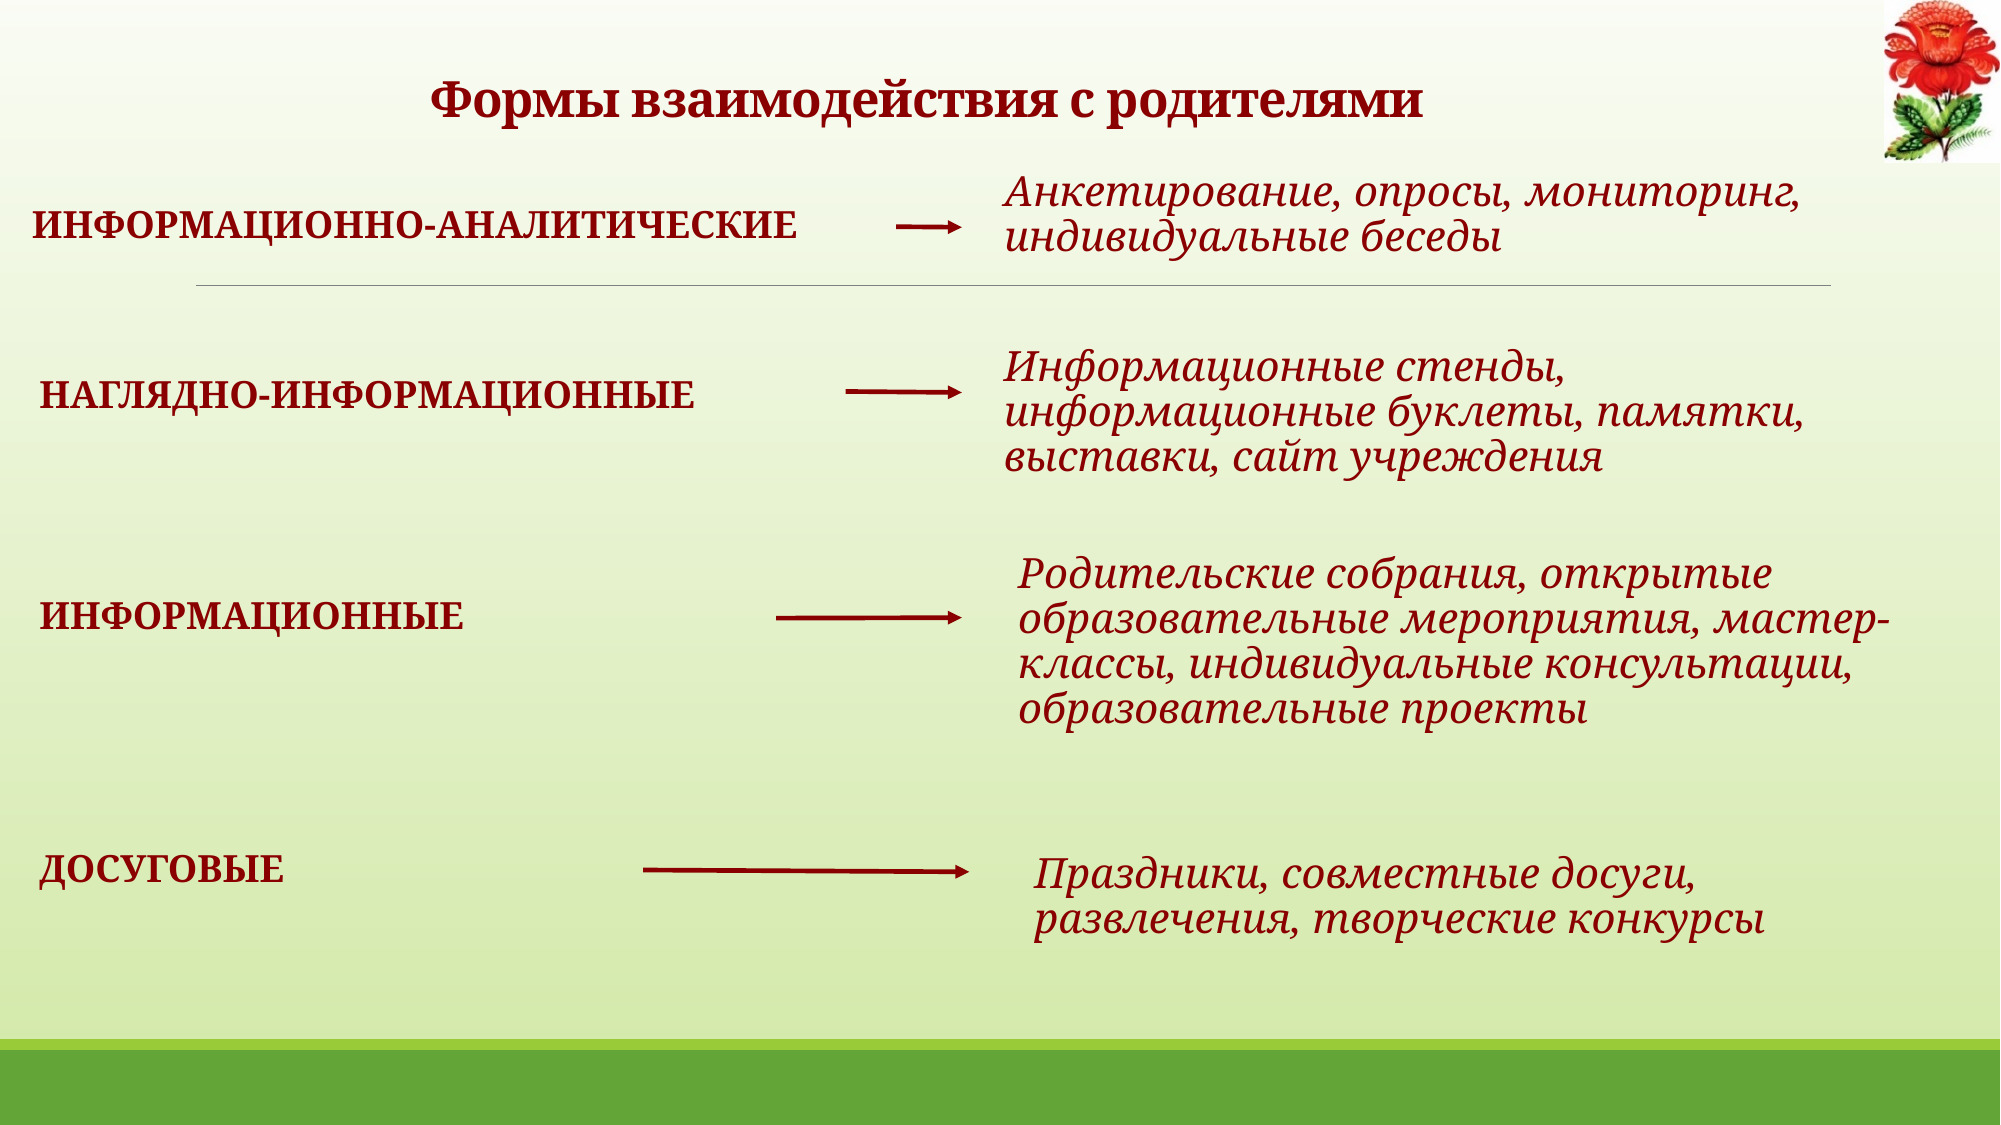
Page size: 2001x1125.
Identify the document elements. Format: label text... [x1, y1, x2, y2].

text_box Информационные стенды, информационные буклеты, памятки, выставки, сайт учреждения [989, 337, 1943, 492]
text_box Родительские собрания, открытые образовательные мероприятия, мастер-классы, индивидуальные консультации, образовательные проекты [1003, 544, 1943, 795]
text_box Праздники, совместные досуги, развлечения, творческие конкурсы [1019, 845, 1970, 975]
list Анкетирование, опросы, мониторинг, индивидуальные беседы [989, 163, 1937, 284]
title Формы взаимодействия с родителями [24, 47, 1830, 135]
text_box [642, 869, 970, 873]
text_box досуговые [24, 813, 555, 927]
picture [1883, 0, 2000, 164]
list Информационно-аналитические [16, 166, 897, 288]
text_box информационные [24, 554, 555, 681]
list Наглядно-информационные [24, 341, 790, 451]
